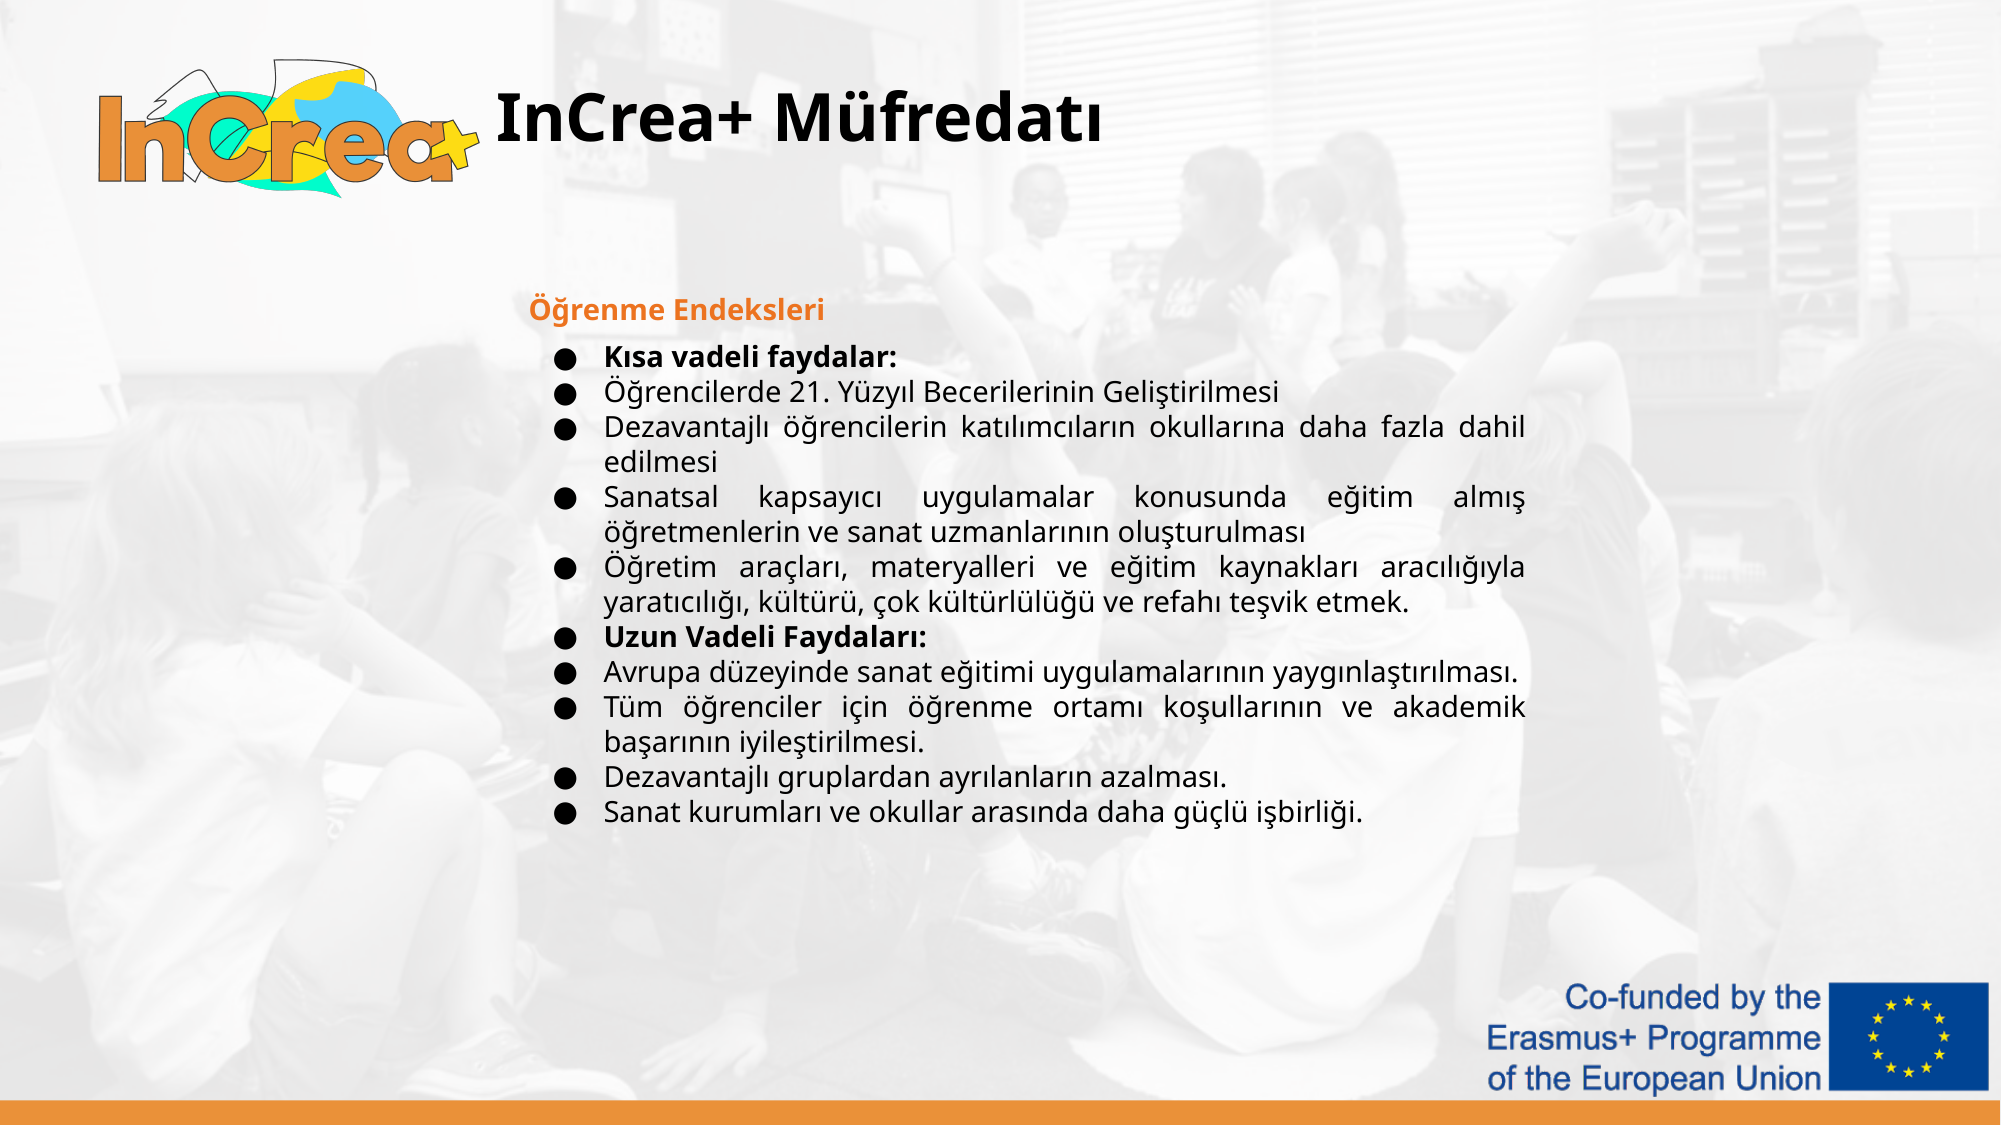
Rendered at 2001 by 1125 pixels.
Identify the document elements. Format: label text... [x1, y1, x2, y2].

text_box Öğrenme Endeksleri Kısa vadeli faydalar: Öğrencilerde 21. Yüzyıl Becerilerinin Geliştirilmesi Dezavantajlı öğrencilerin katılımcıların okullarına daha fazla dahil edilmesi Sanatsal kapsayıcı uygulamalar konusunda eğitim almış öğretmenlerin ve sanat uzmanlarının oluşturulması Öğretim araçları, materyalleri ve eğitim kaynakları aracılığıyla yaratıcılığı, kültürü, çok kültürlülüğü ve refahı teşvik etmek. Uzun Vadeli Faydaları: Avrupa düzeyinde sanat eğitimi uygulamalarının yaygınlaştırılması. Tüm öğrenciler için öğrenme ortamı koşullarının ve akademik başarının iyileştirilmesi. Dezavantajlı gruplardan ayrılanların azalması. Sanat kurumları ve okullar arasında daha güçlü işbirliği. [513, 283, 1542, 836]
picture [1472, 979, 2000, 1101]
picture [93, 52, 482, 203]
list InCrea+ Müfredatı [481, 76, 1907, 215]
